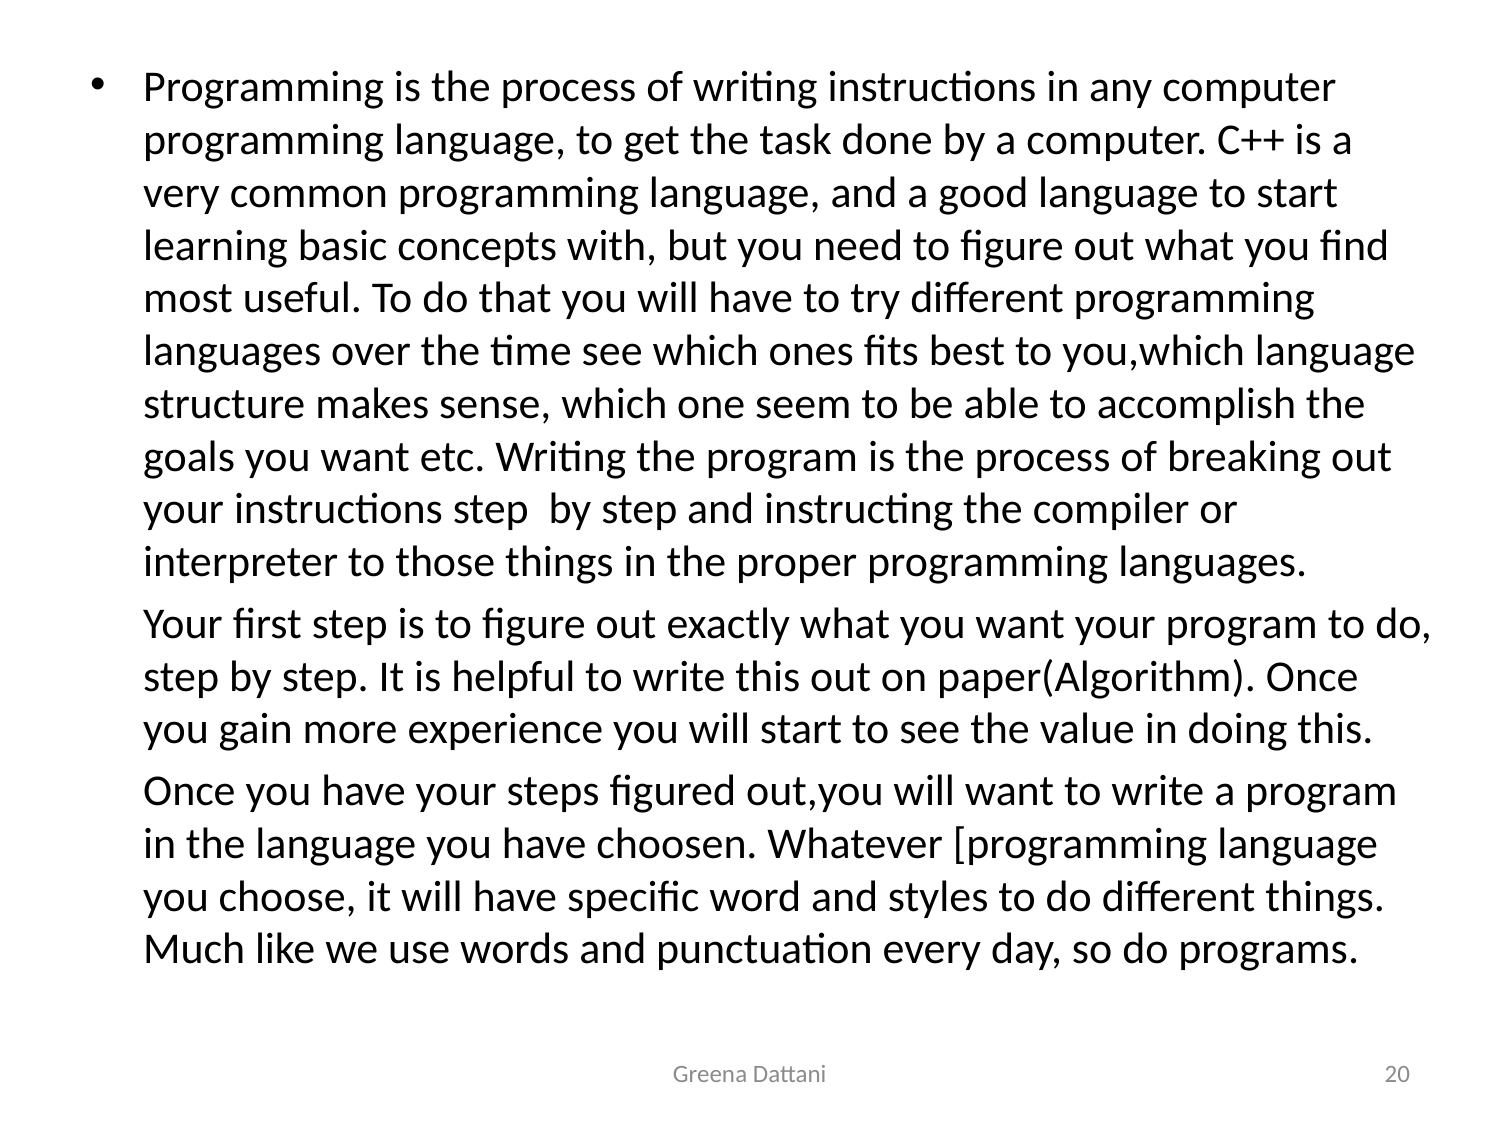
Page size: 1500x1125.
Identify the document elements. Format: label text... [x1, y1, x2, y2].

footer Greena Dattani [512, 1042, 988, 1103]
slide_number 20 [1074, 1042, 1425, 1103]
list Programming is the process of writing instructions in any computer programming language, to get the task done by a computer. C++ is a very common programming language, and a good language to start learning basic concepts with, but you need to figure out what you find most useful. To do that you will have to try different programming languages over the time see which ones fits best to you,which language structure makes sense, which one seem to be able to accomplish the goals you want etc. Writing the program is the process of breaking out your instructions step by step and instructing the compiler or interpreter to those things in the proper programming languages. Your first step is to figure out exactly what you want your program to do, step by step. It is helpful to write this out on paper(Algorithm). Once you gain more experience you will start to see the value in doing this. Once you have your steps figured out,you will want to write a program in the language you have choosen. Whatever [programming language you choose, it will have specific word and styles to do different things. Much like we use words and punctuation every day, so do programs. [75, 50, 1450, 1013]
